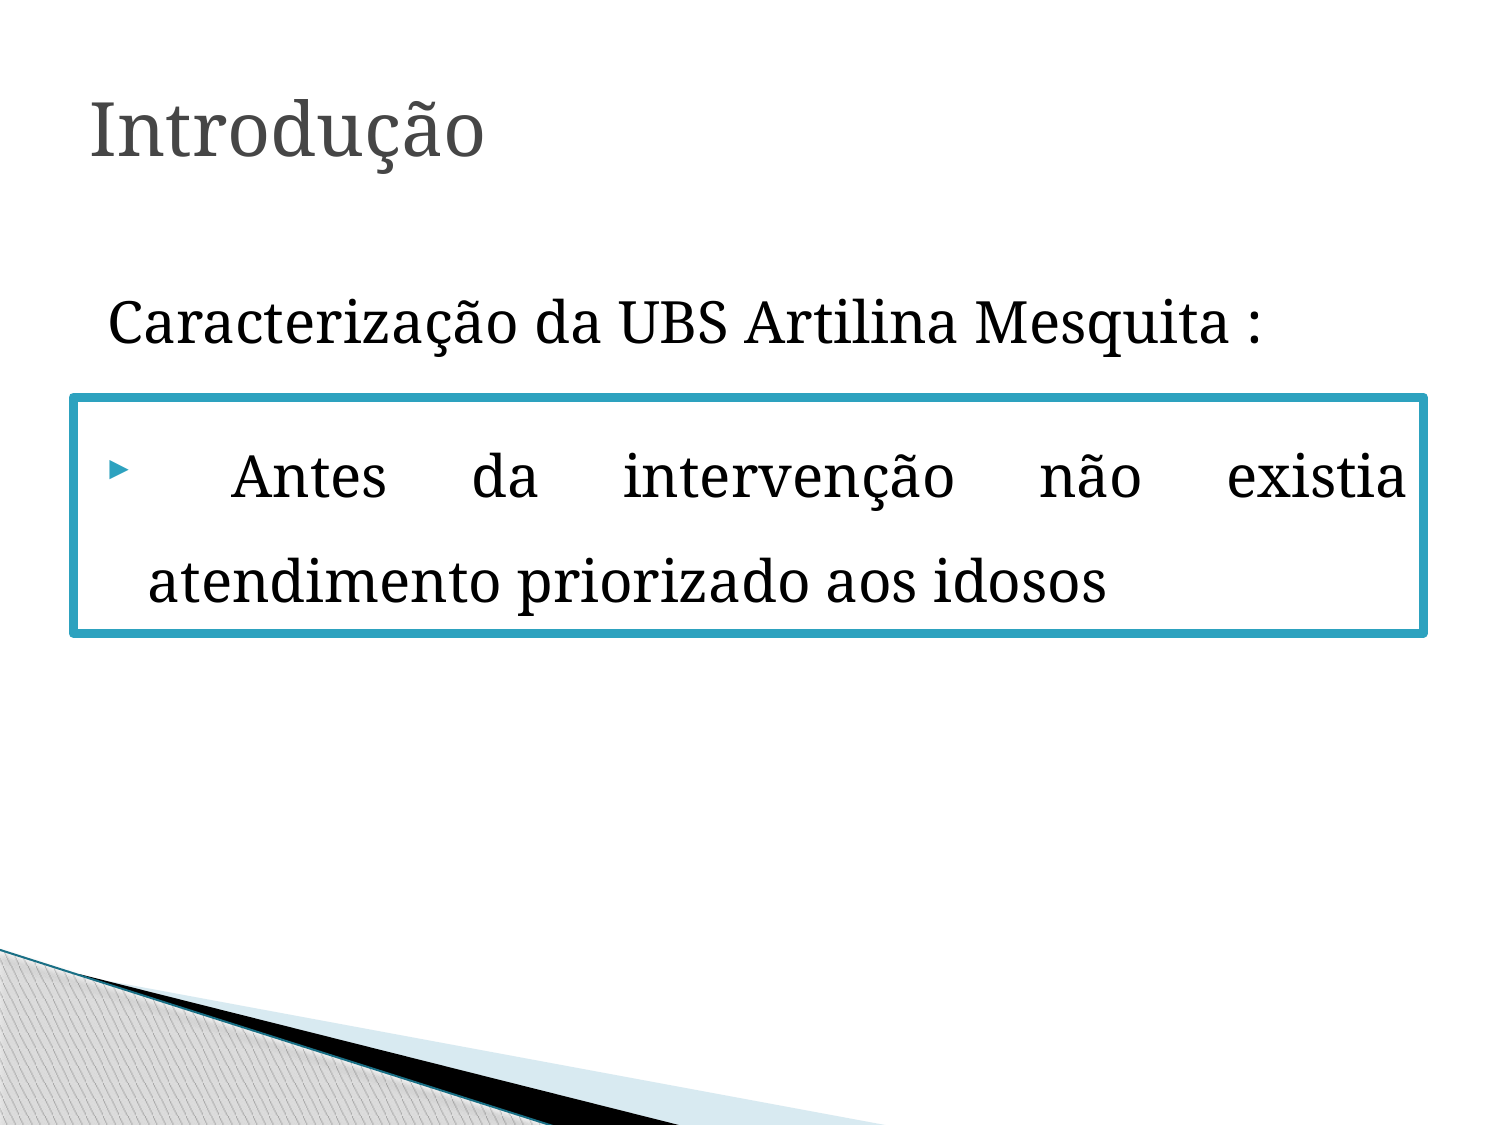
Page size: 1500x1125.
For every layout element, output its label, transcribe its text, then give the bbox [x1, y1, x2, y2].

text_box Antes da intervenção não existia atendimento priorizado aos idosos [69, 393, 1428, 638]
list Caracterização da UBS Artilina Mesquita : [75, 243, 1425, 393]
title Introdução [75, 45, 1425, 209]
